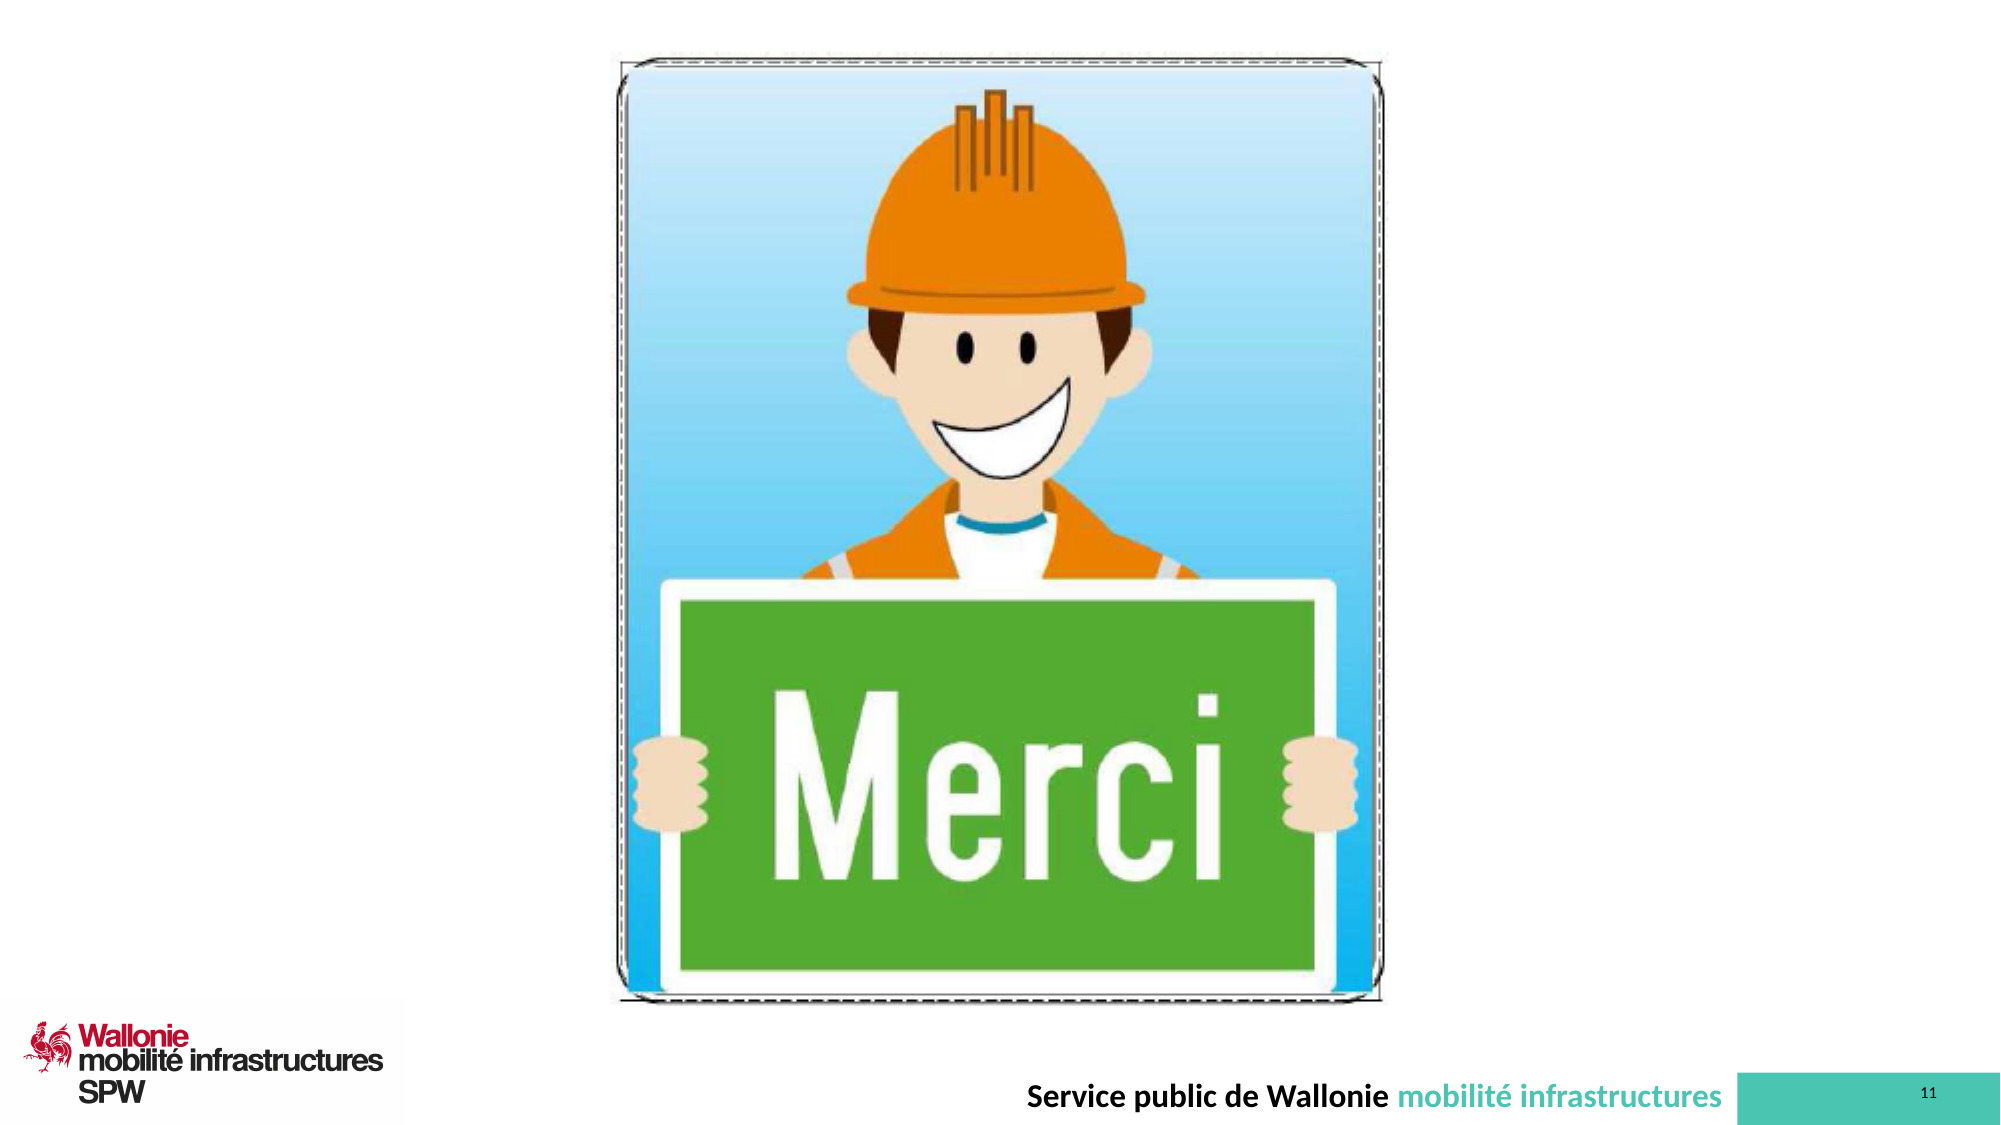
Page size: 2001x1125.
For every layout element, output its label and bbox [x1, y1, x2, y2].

picture [585, 42, 1414, 1044]
picture [0, 998, 407, 1125]
